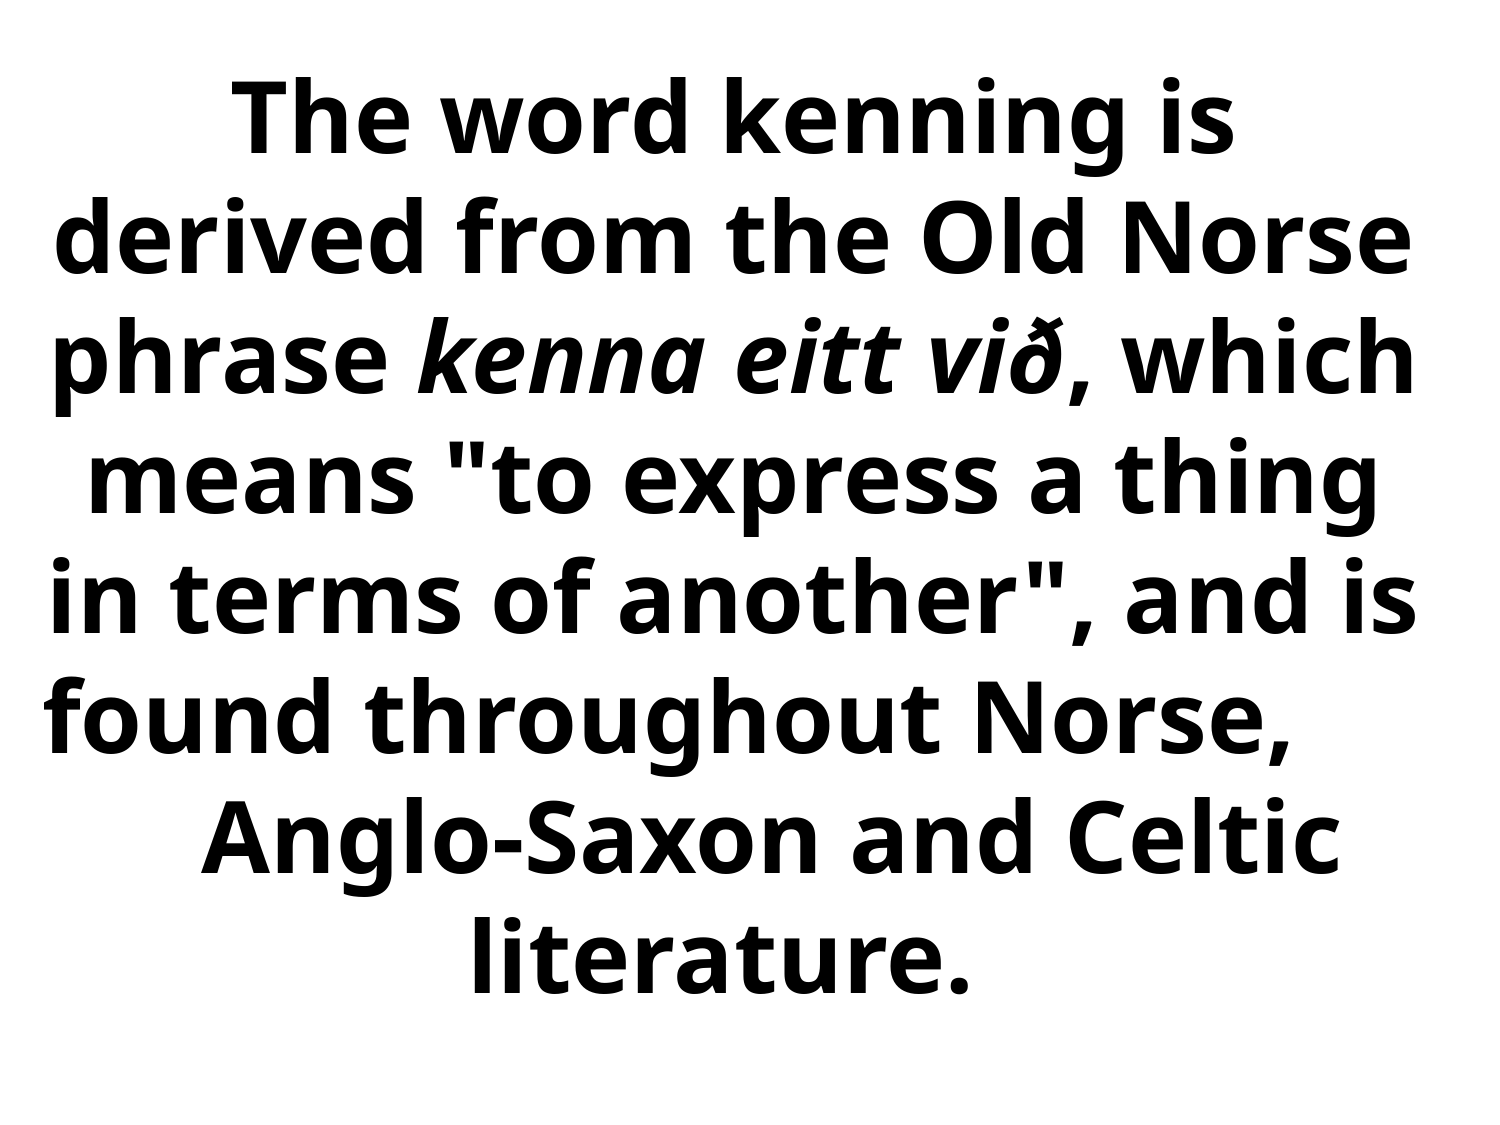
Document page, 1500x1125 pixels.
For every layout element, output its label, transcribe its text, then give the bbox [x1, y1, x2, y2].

text_box The word kenning is derived from the Old Norse phrase kenna eitt við, which means "to express a thing in terms of another", and is found throughout Norse, Anglo-Saxon and Celtic literature. [25, 46, 1443, 1021]
text_box [679, 538, 1412, 599]
